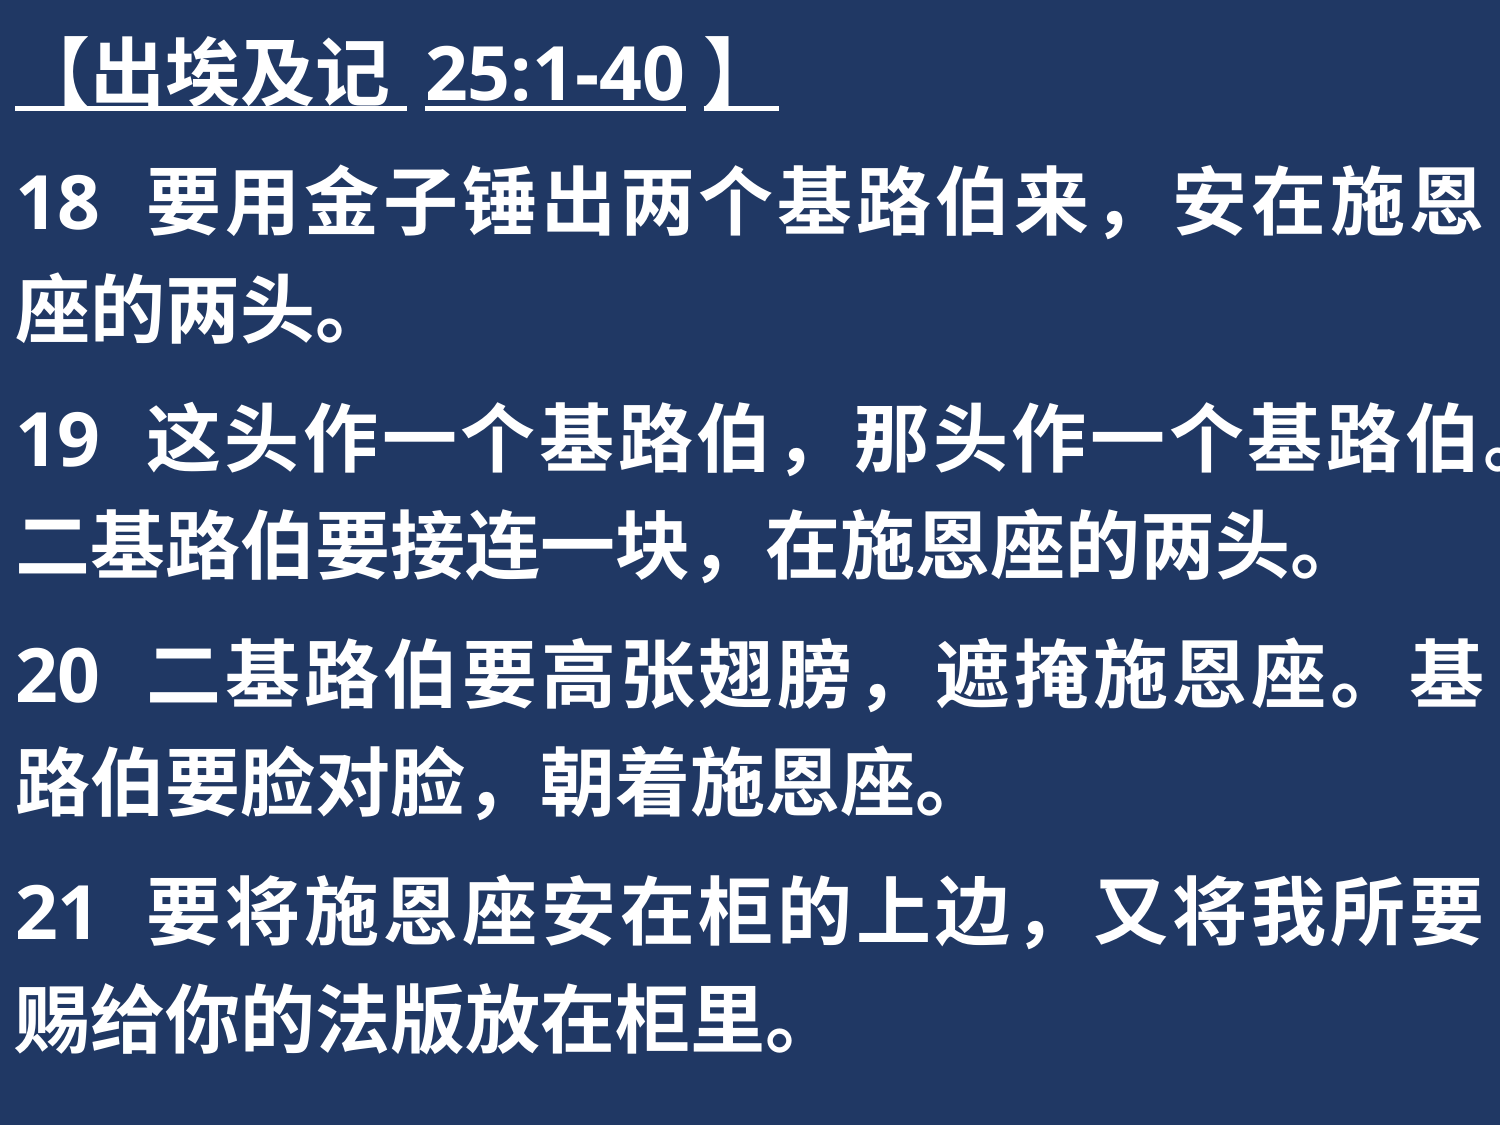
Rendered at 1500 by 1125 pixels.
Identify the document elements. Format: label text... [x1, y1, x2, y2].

list 【出埃及记 25:1-40】 18 要用金子锤出两个基路伯来，安在施恩座的两头。 19 这头作一个基路伯，那头作一个基路伯。二基路伯要接连一块，在施恩座的两头。 20 二基路伯要高张翅膀，遮掩施恩座。基路伯要脸对脸，朝着施恩座。 21 要将施恩座安在柜的上边，又将我所要赐给你的法版放在柜里。 [0, 0, 1500, 1125]
